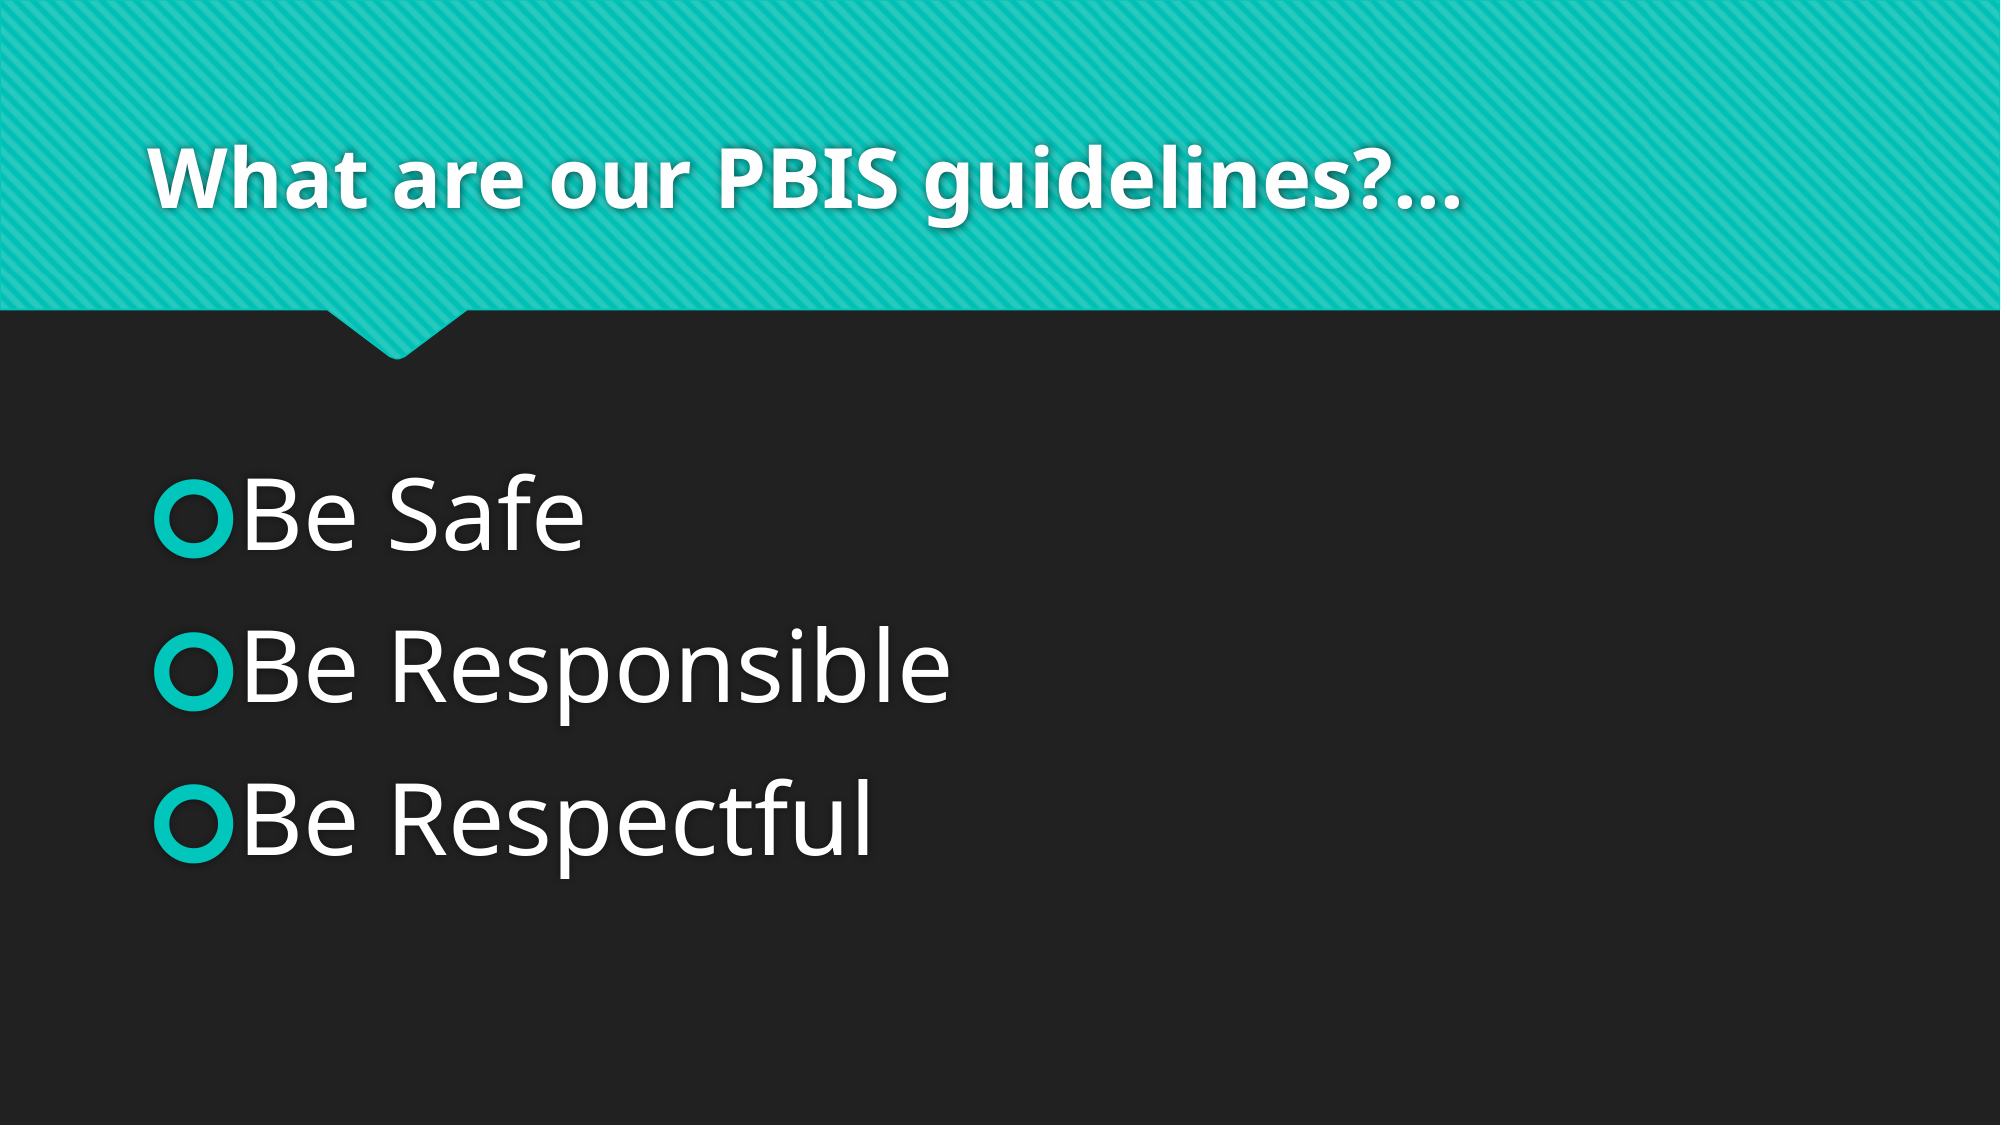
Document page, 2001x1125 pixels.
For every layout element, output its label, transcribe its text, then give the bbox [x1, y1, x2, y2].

list Be Safe Be Responsible Be Respectful [134, 364, 1866, 962]
picture [1, 1, 1999, 357]
title What are our PBIS guidelines?... [132, 73, 1868, 233]
